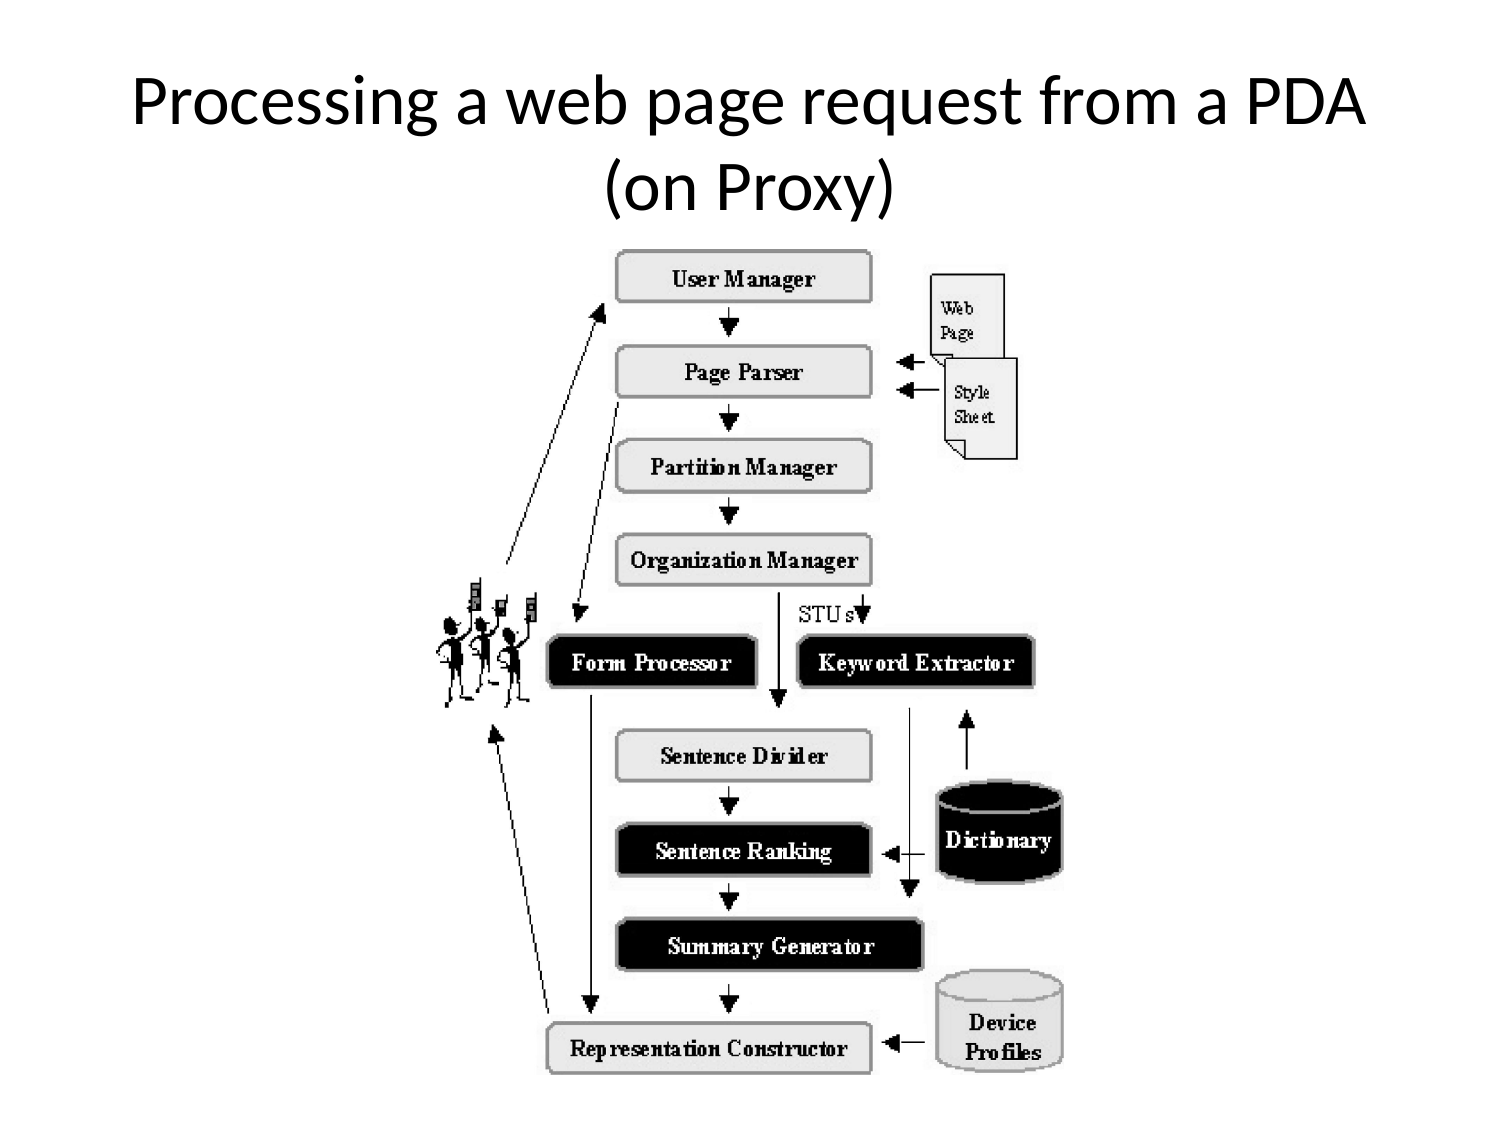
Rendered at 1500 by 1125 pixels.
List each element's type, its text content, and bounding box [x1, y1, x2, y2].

title Processing a web page request from a PDA (on Proxy) [75, 45, 1425, 233]
picture [436, 249, 1064, 1076]
